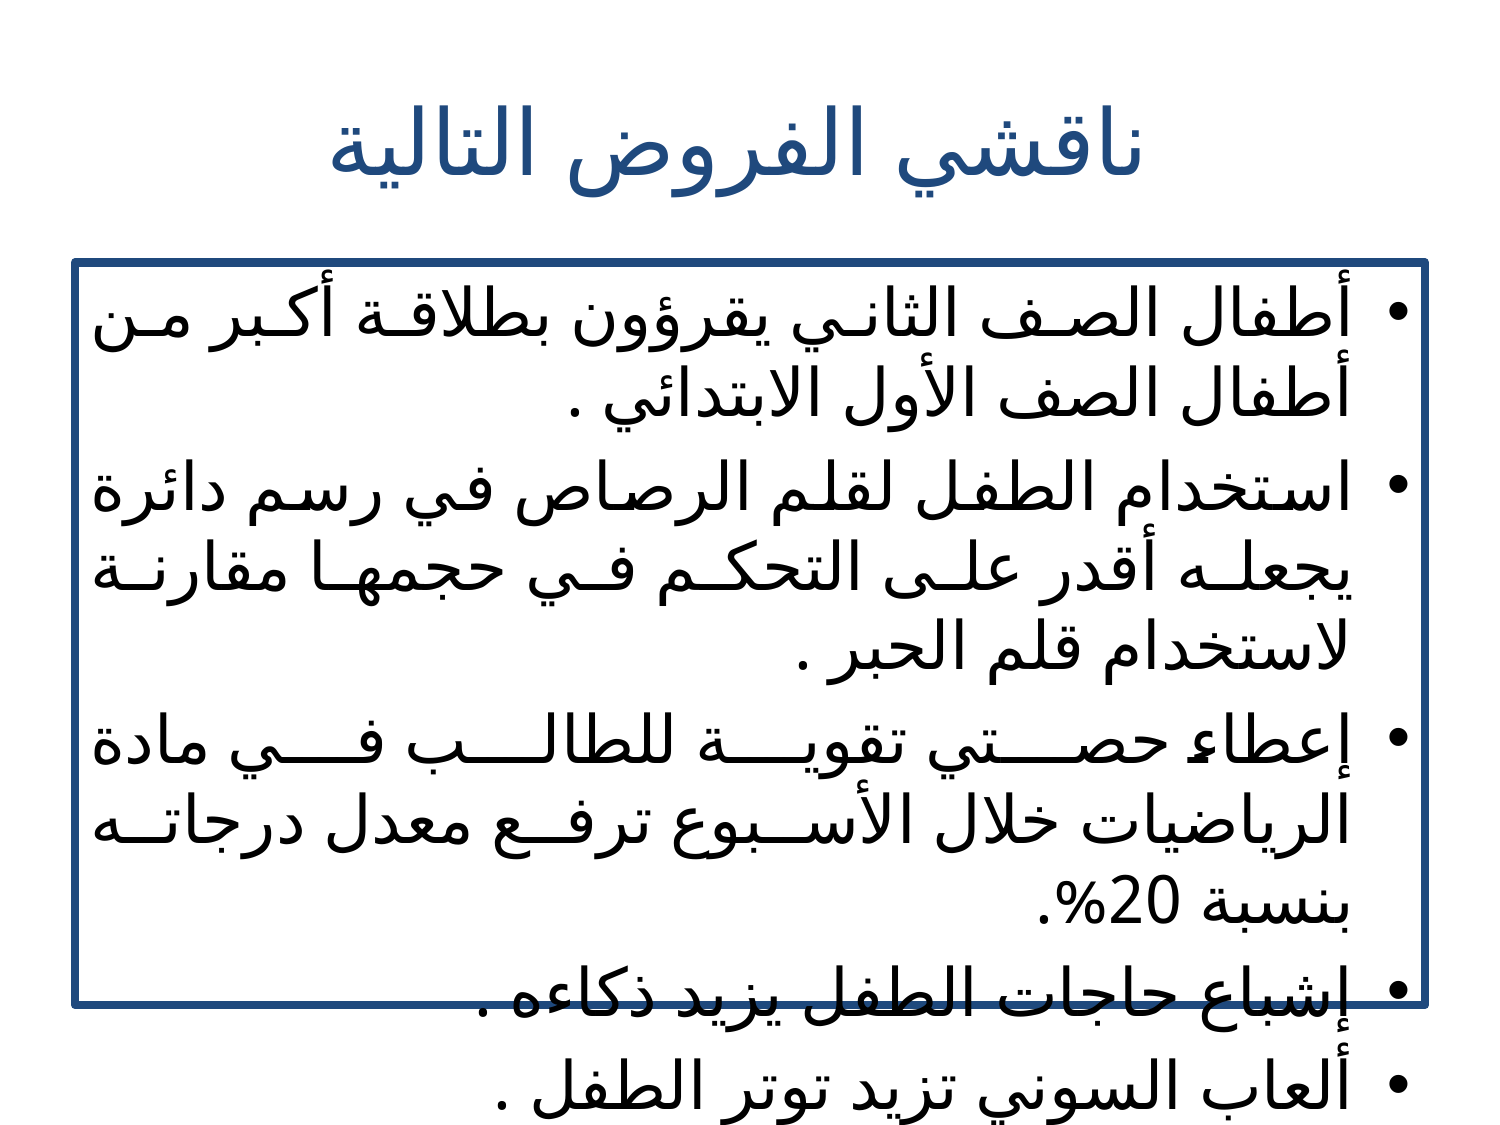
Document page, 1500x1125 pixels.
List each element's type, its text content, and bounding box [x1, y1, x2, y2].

list أطفال الصف الثاني يقرؤون بطلاقة أكبر من أطفال الصف الأول الابتدائي . استخدام الطفل لقلم الرصاص في رسم دائرة يجعله أقدر على التحكم في حجمها مقارنة لاستخدام قلم الحبر . إعطاء حصتي تقوية للطالب في مادة الرياضيات خلال الأسبوع ترفع معدل درجاته بنسبة 20%. إشباع حاجات الطفل يزيد ذكاءه . ألعاب السوني تزيد توتر الطفل . [75, 262, 1425, 1005]
title ناقشي الفروض التالية [75, 45, 1425, 233]
